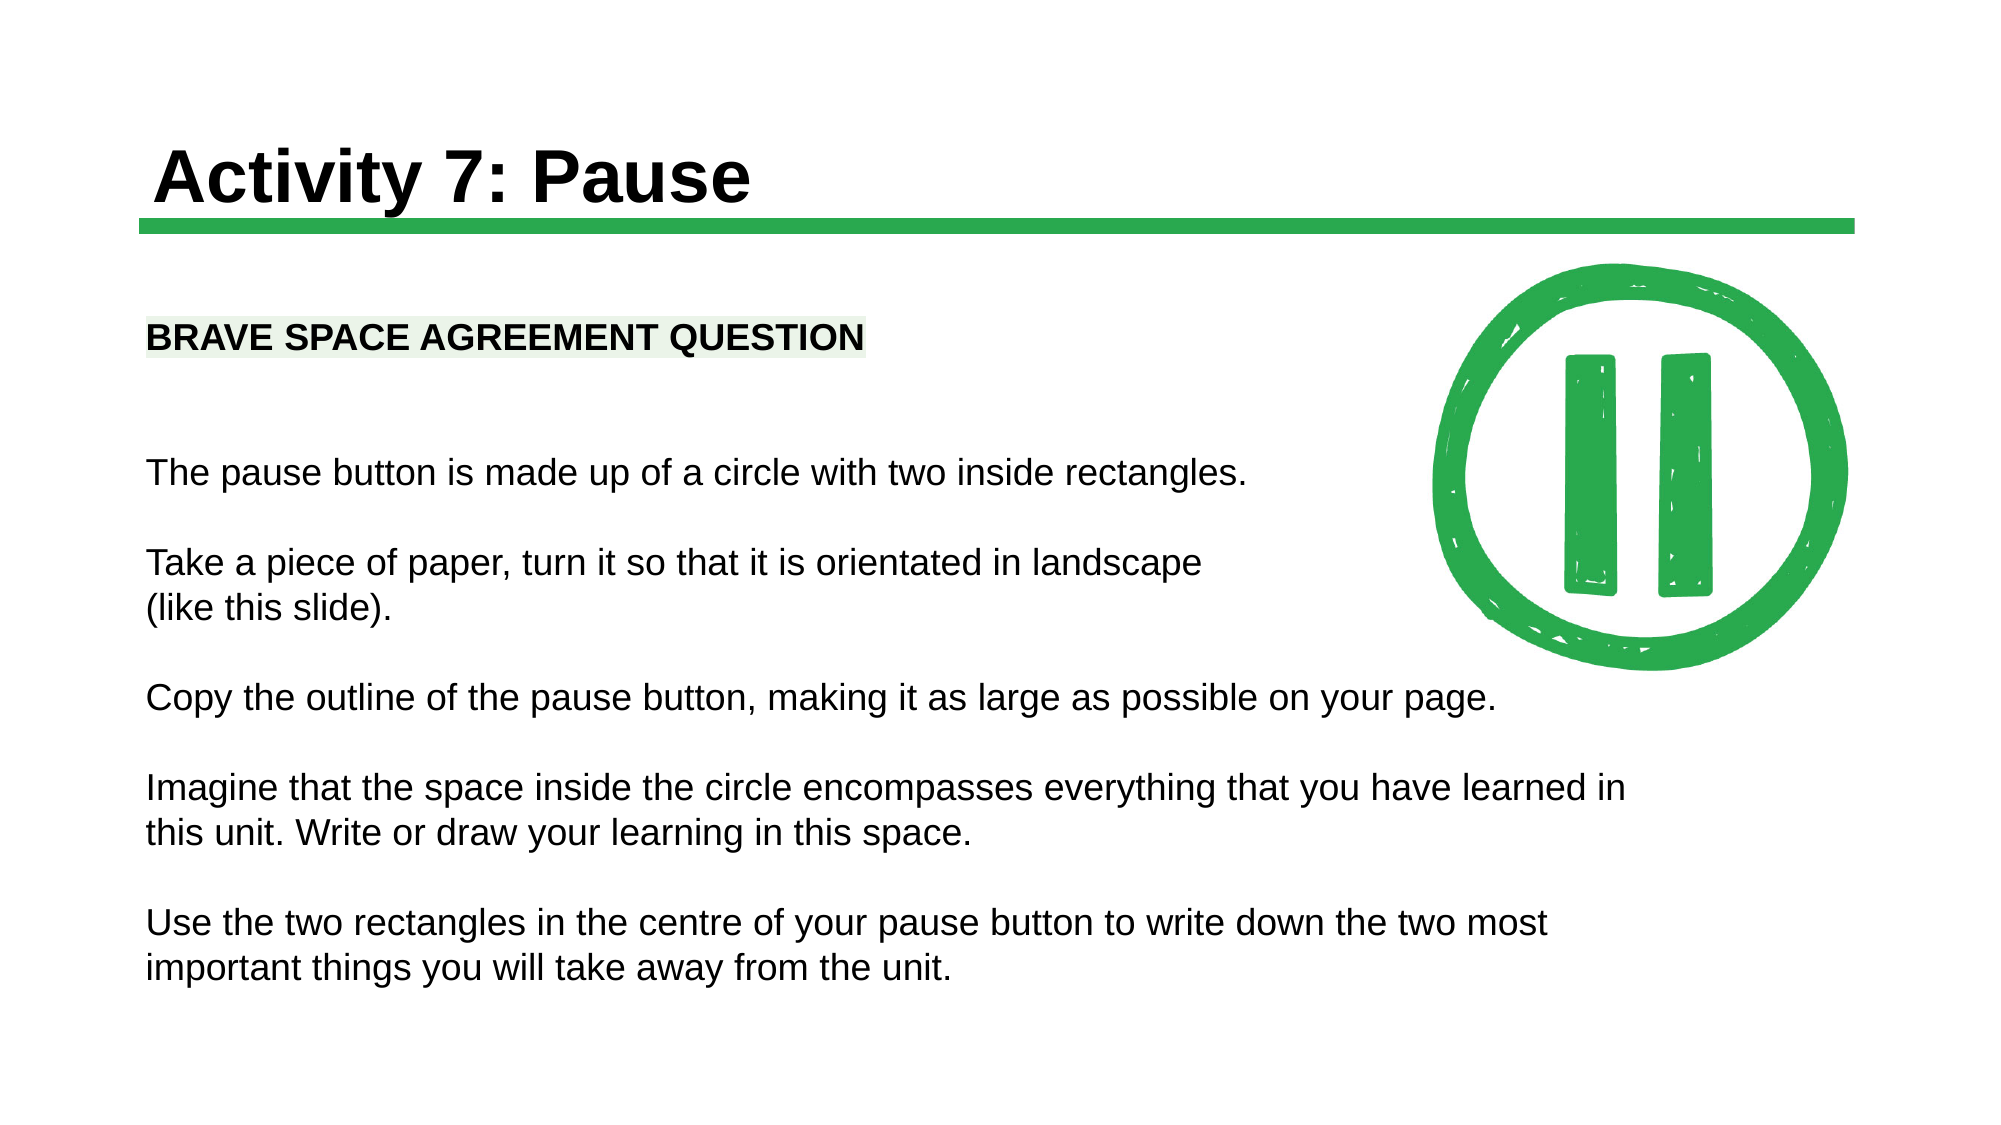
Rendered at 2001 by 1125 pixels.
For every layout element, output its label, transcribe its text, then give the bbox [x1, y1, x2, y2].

text_box Activity 7: Pause [137, 69, 1863, 287]
picture [139, 218, 1862, 234]
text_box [130, 249, 1861, 1002]
